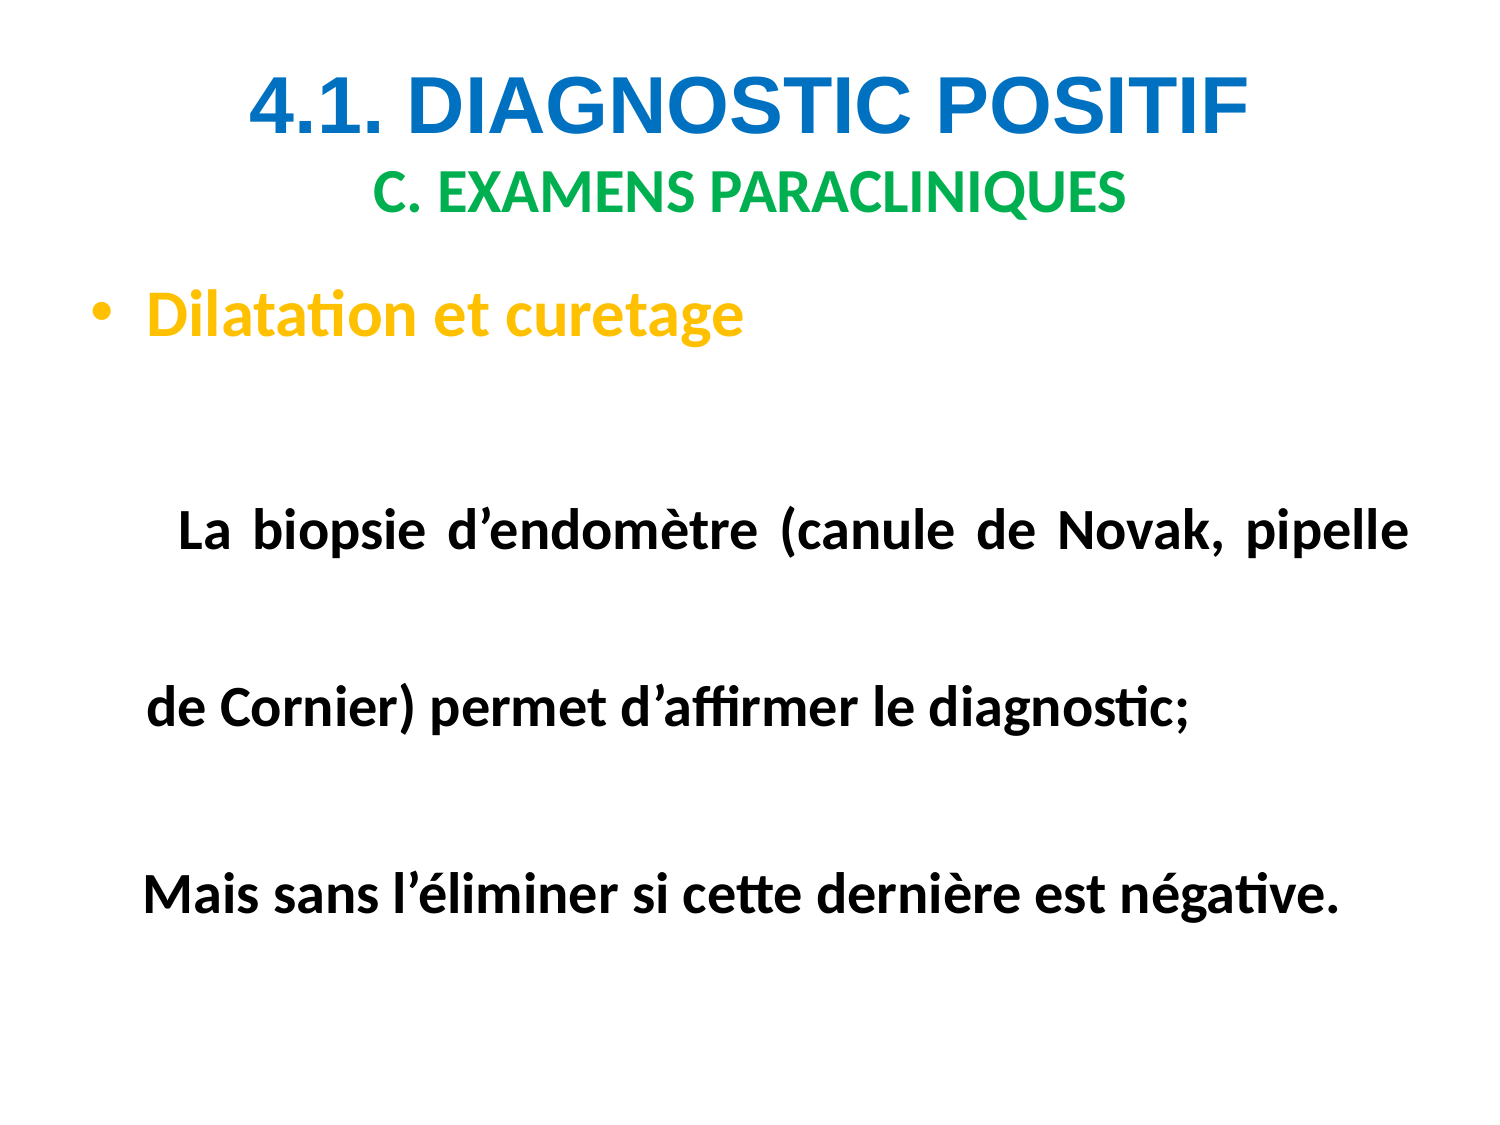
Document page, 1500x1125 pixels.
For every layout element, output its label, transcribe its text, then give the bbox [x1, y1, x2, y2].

title 4.1. DIAGNOSTIC POSITIF C. EXAMENS PARACLINIQUES [75, 45, 1425, 233]
list Dilatation et curetage La biopsie d’endomètre (canule de Novak, pipelle de Cornier) permet d’affirmer le diagnostic; Mais sans l’éliminer si cette dernière est négative. [75, 262, 1425, 1005]
